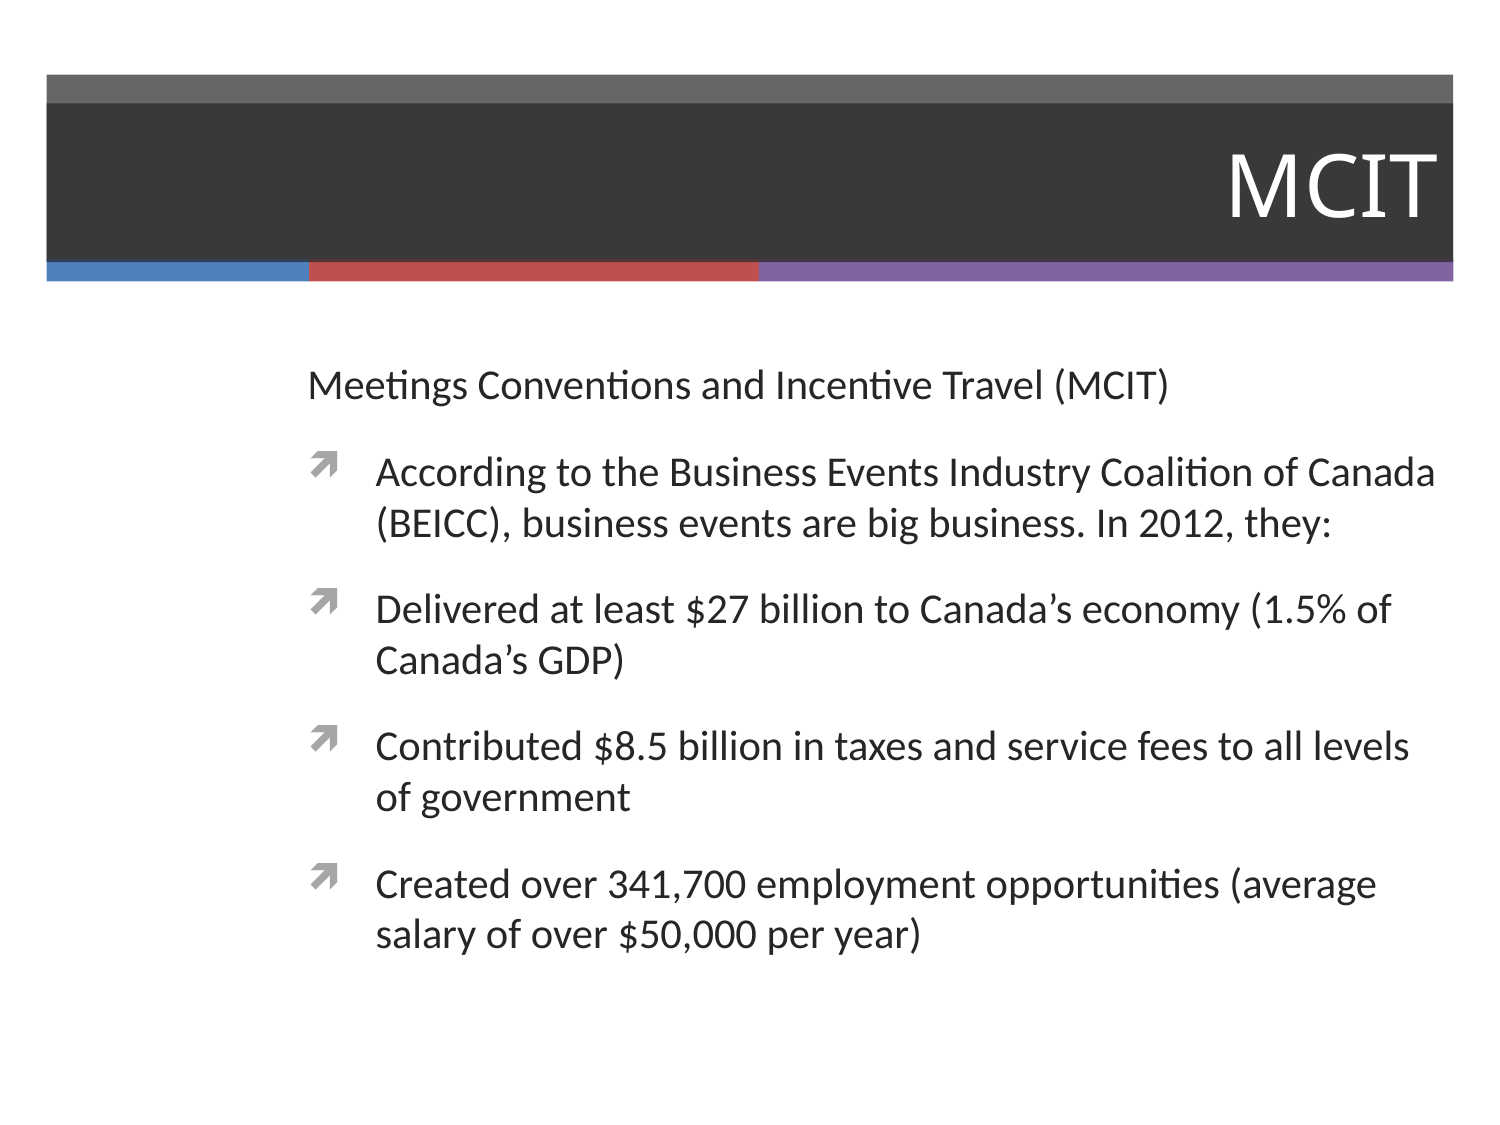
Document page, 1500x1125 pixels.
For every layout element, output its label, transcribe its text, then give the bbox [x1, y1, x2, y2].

title MCIT [46, 103, 1454, 263]
list Meetings Conventions and Incentive Travel (MCIT) According to the Business Events Industry Coalition of Canada (BEICC), business events are big business. In 2012, they: Delivered at least $27 billion to Canada’s economy (1.5% of Canada’s GDP) Contributed $8.5 billion in taxes and service fees to all levels of government Created over 341,700 employment opportunities (average salary of over $50,000 per year) [292, 350, 1454, 1005]
